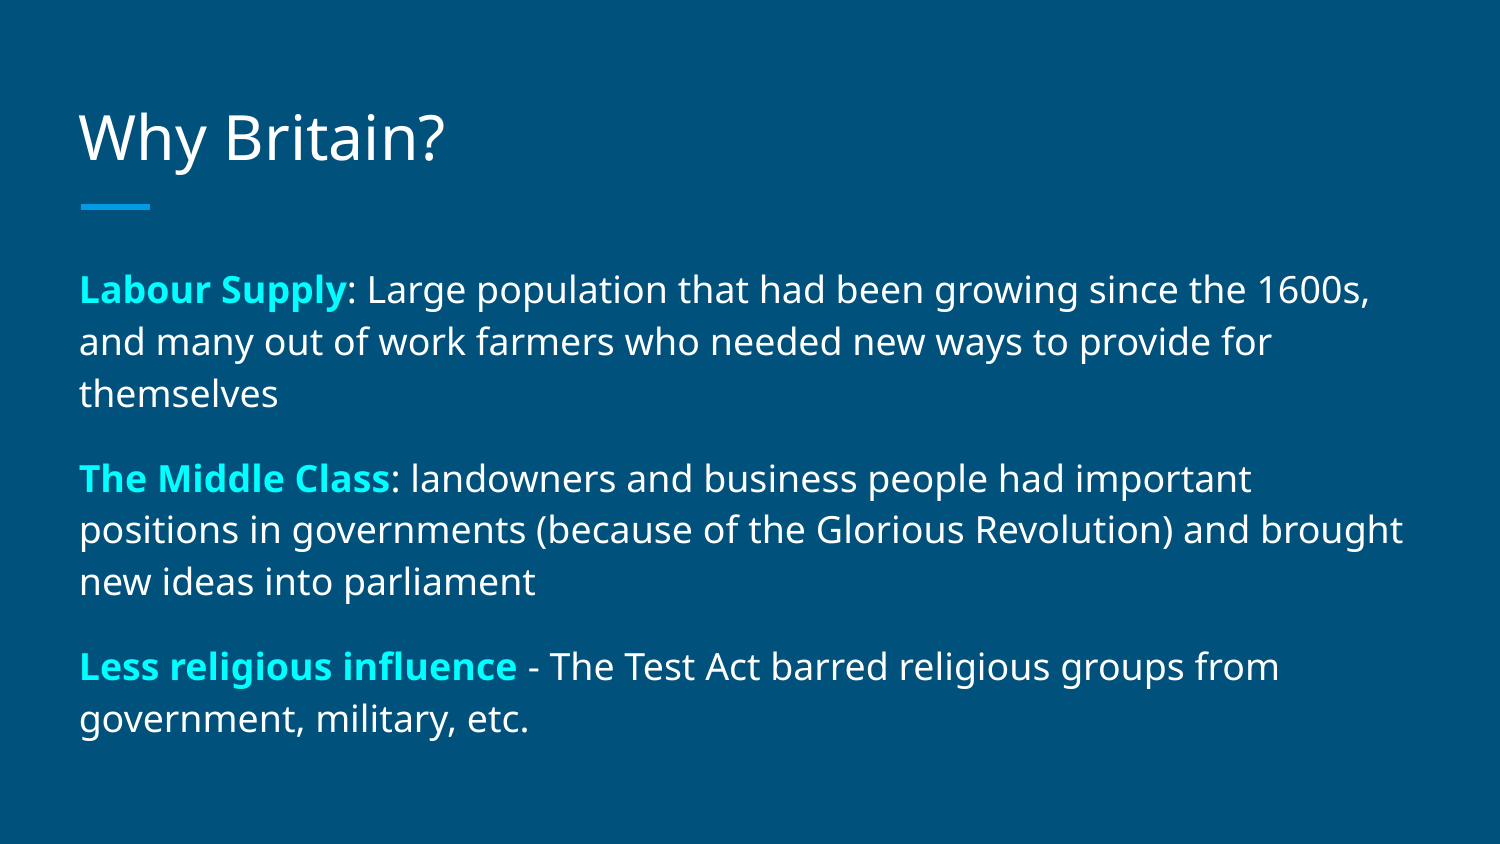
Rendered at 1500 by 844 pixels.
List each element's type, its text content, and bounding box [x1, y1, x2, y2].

title Why Britain? [63, 75, 1437, 188]
list Labour Supply: Large population that had been growing since the 1600s, and many out of work farmers who needed new ways to provide for themselves The Middle Class: landowners and business people had important positions in governments (because of the Glorious Revolution) and brought new ideas into parliament Less religious influence - The Test Act barred religious groups from government, military, etc. [63, 244, 1437, 750]
